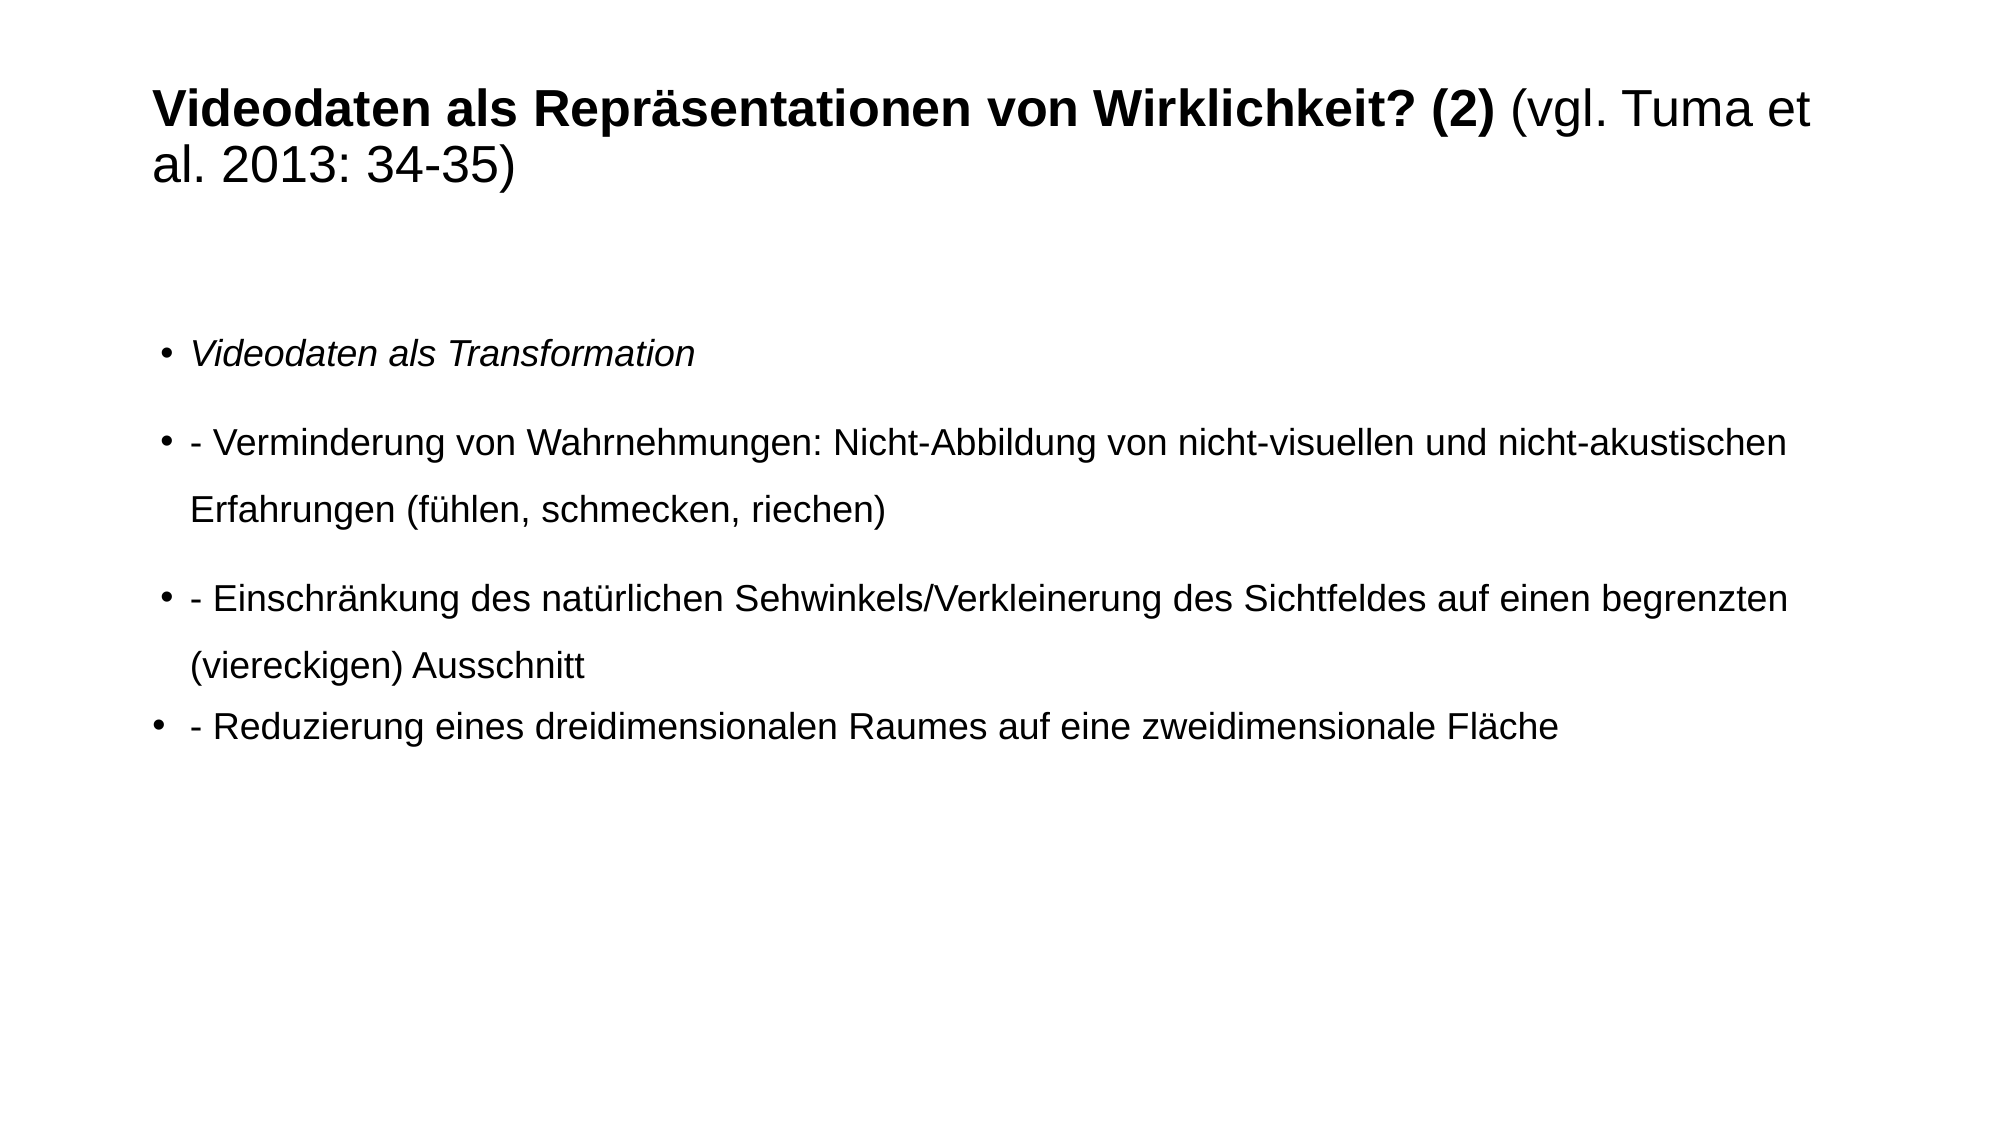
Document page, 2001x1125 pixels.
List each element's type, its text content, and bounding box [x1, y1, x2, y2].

title Videodaten als Repräsentationen von Wirklichkeit? (2) (vgl. Tuma et al. 2013: 34-35) [137, 59, 1863, 278]
list Videodaten als Transformation - Verminderung von Wahrnehmungen: Nicht-Abbildung von nicht-visuellen und nicht-akustischen Erfahrungen (fühlen, schmecken, riechen) - Einschränkung des natürlichen Sehwinkels/Verkleinerung des Sichtfeldes auf einen begrenzten (viereckigen) Ausschnitt - Reduzierung eines dreidimensionalen Raumes auf eine zweidimensionale Fläche [137, 299, 1863, 1014]
